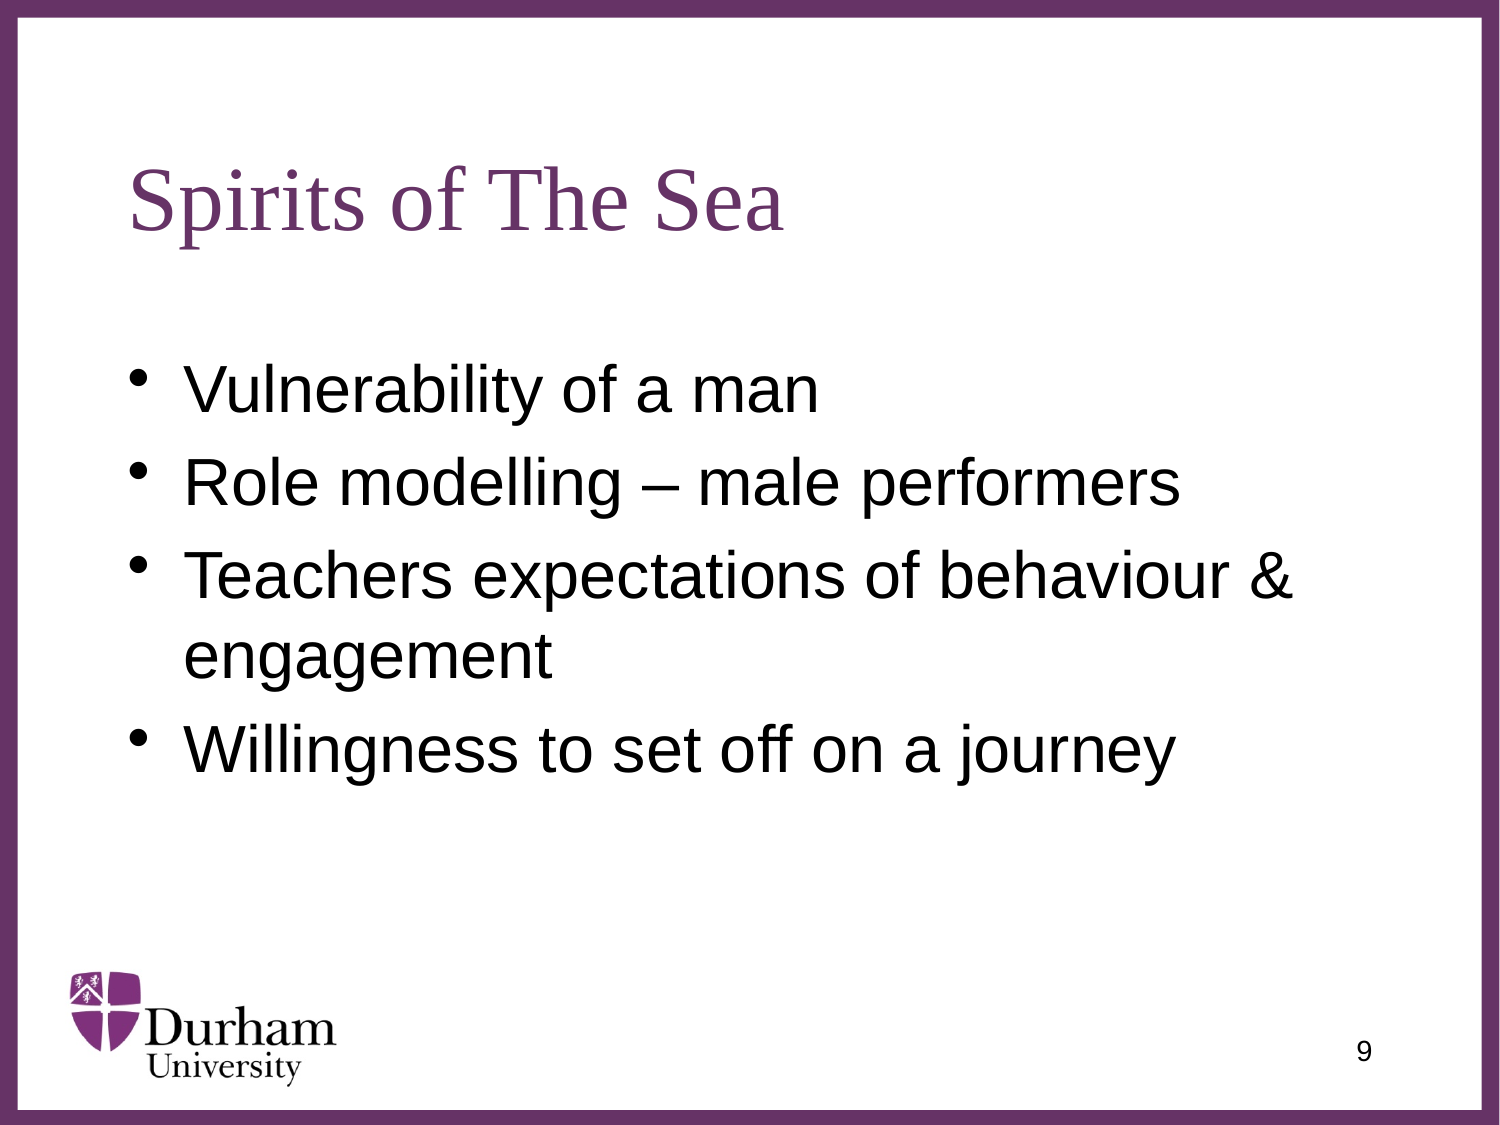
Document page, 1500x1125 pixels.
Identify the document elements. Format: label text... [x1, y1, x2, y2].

list Vulnerability of a man Role modelling – male performers Teachers expectations of behaviour & engagement Willingness to set off on a journey [112, 338, 1388, 953]
picture [43, 958, 363, 1100]
title Spirits of The Sea [112, 99, 1388, 288]
slide_number 9 [1074, 1024, 1388, 1101]
